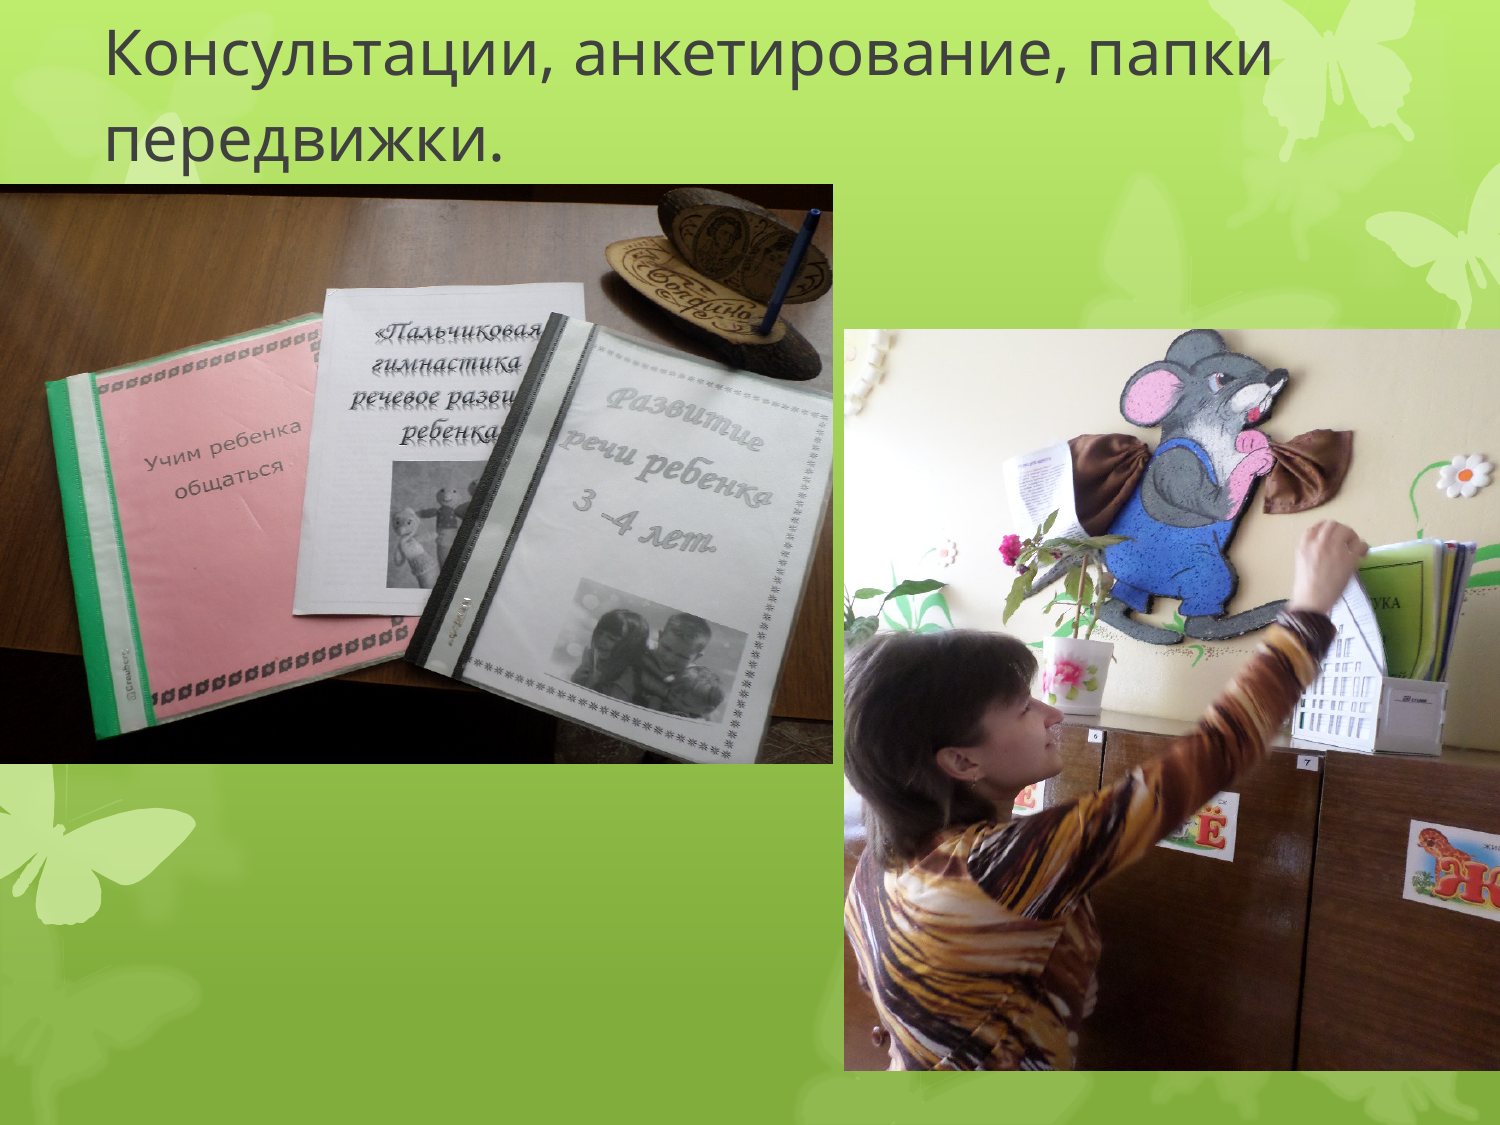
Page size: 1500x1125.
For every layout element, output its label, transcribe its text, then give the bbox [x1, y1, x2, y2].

picture [843, 328, 1500, 1071]
title Консультации, анкетирование, папки передвижки. [88, 0, 1439, 188]
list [0, 183, 834, 764]
